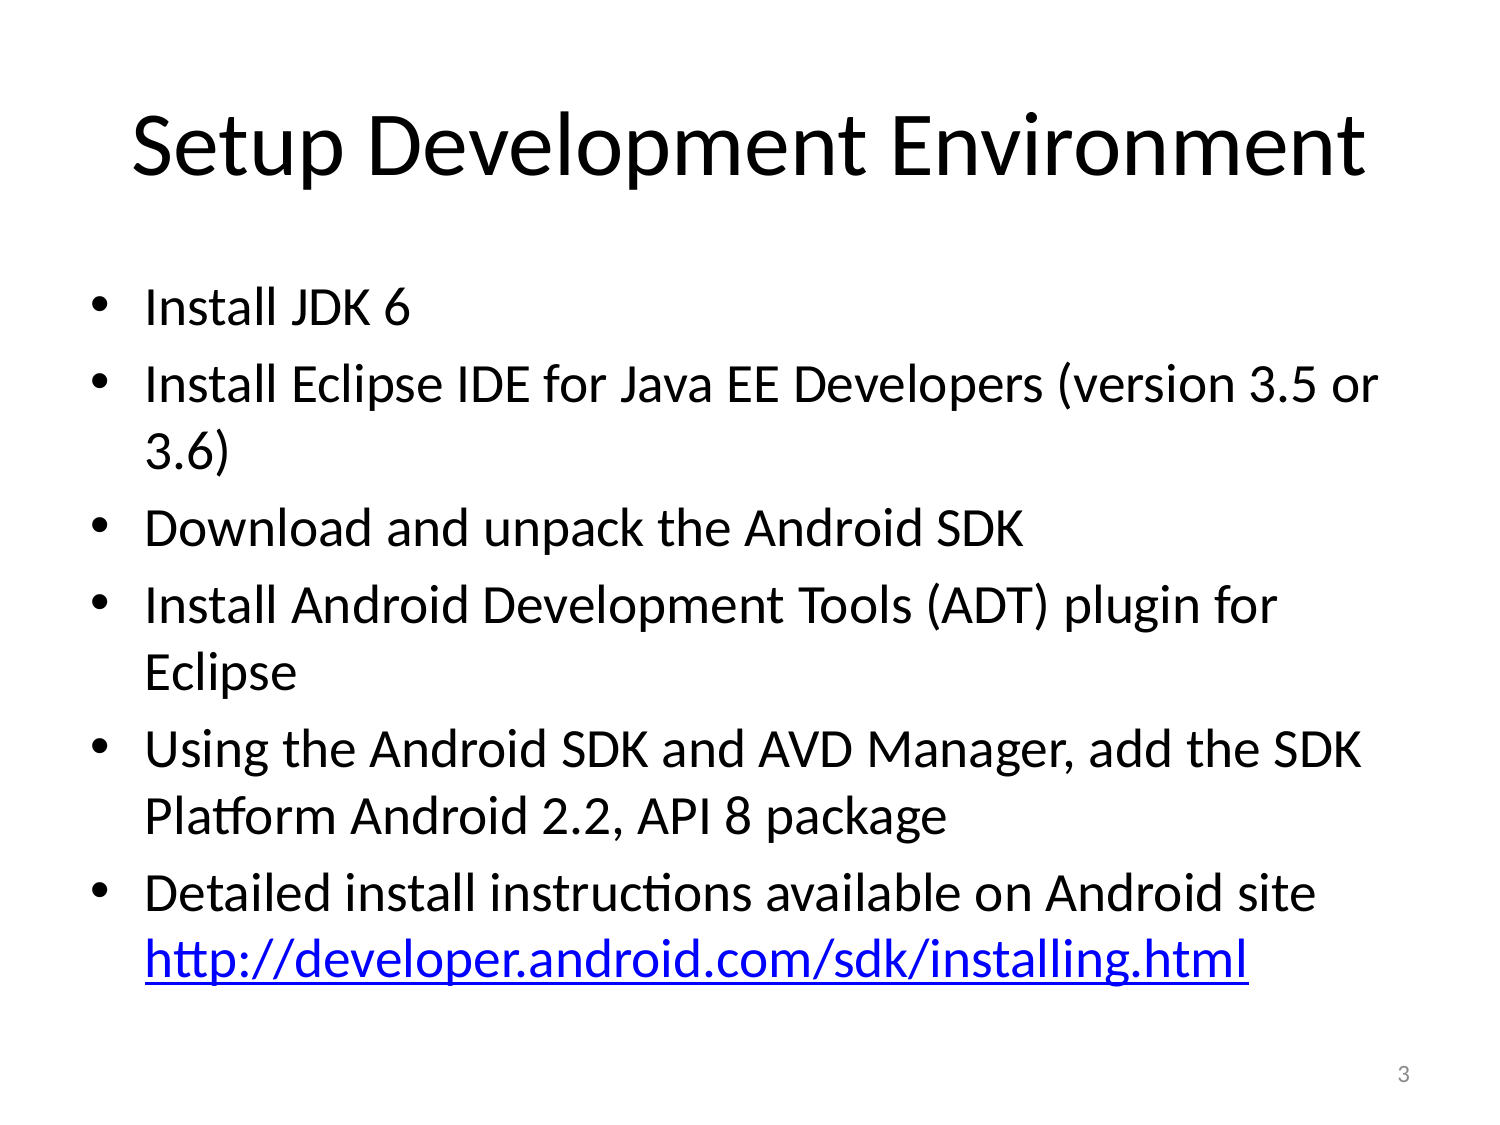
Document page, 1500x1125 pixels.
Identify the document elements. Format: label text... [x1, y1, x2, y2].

title Setup Development Environment [75, 45, 1425, 233]
slide_number 3 [1074, 1042, 1425, 1103]
list Install JDK 6 Install Eclipse IDE for Java EE Developers (version 3.5 or 3.6) Download and unpack the Android SDK Install Android Development Tools (ADT) plugin for Eclipse Using the Android SDK and AVD Manager, add the SDK Platform Android 2.2, API 8 package Detailed install instructions available on Android site http://developer.android.com/sdk/installing.html [75, 262, 1425, 1005]
